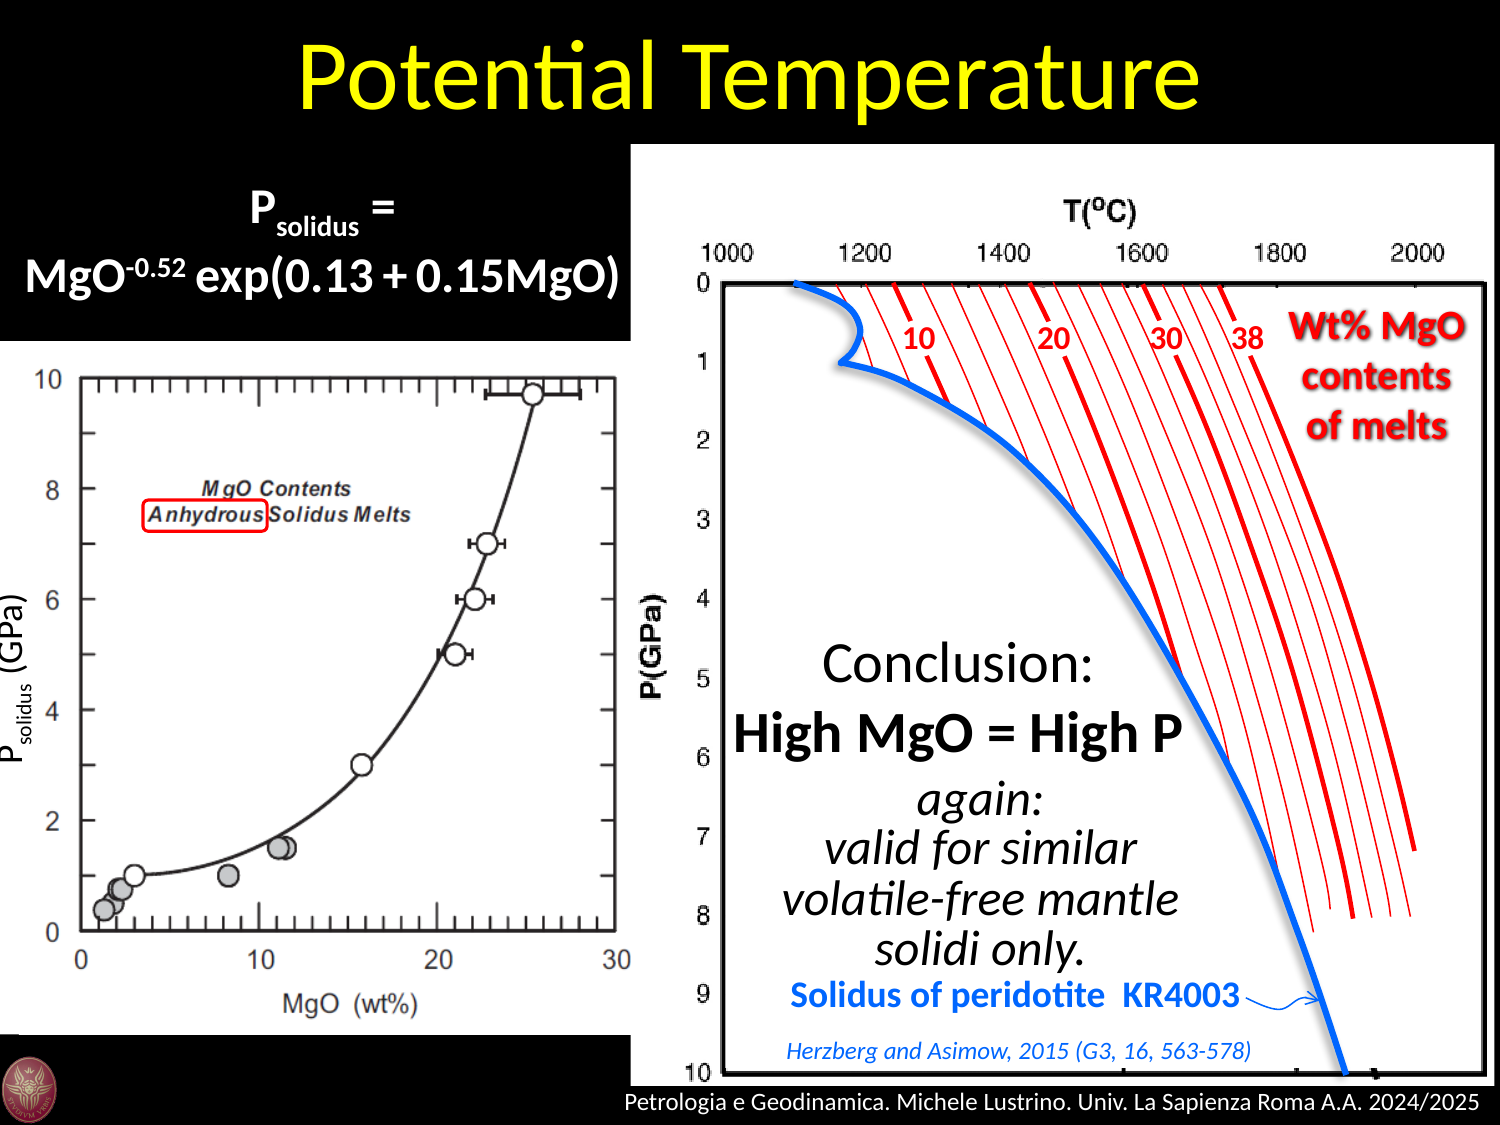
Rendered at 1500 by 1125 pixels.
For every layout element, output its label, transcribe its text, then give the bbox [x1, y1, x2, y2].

picture [0, 1055, 60, 1125]
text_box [0, 340, 625, 1035]
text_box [630, 144, 1495, 1086]
text_box Psolidus = MgO-0.52 exp(0.13 + 0.15MgO) [0, 166, 625, 310]
text_box Potential Temperature [270, 2, 1230, 137]
